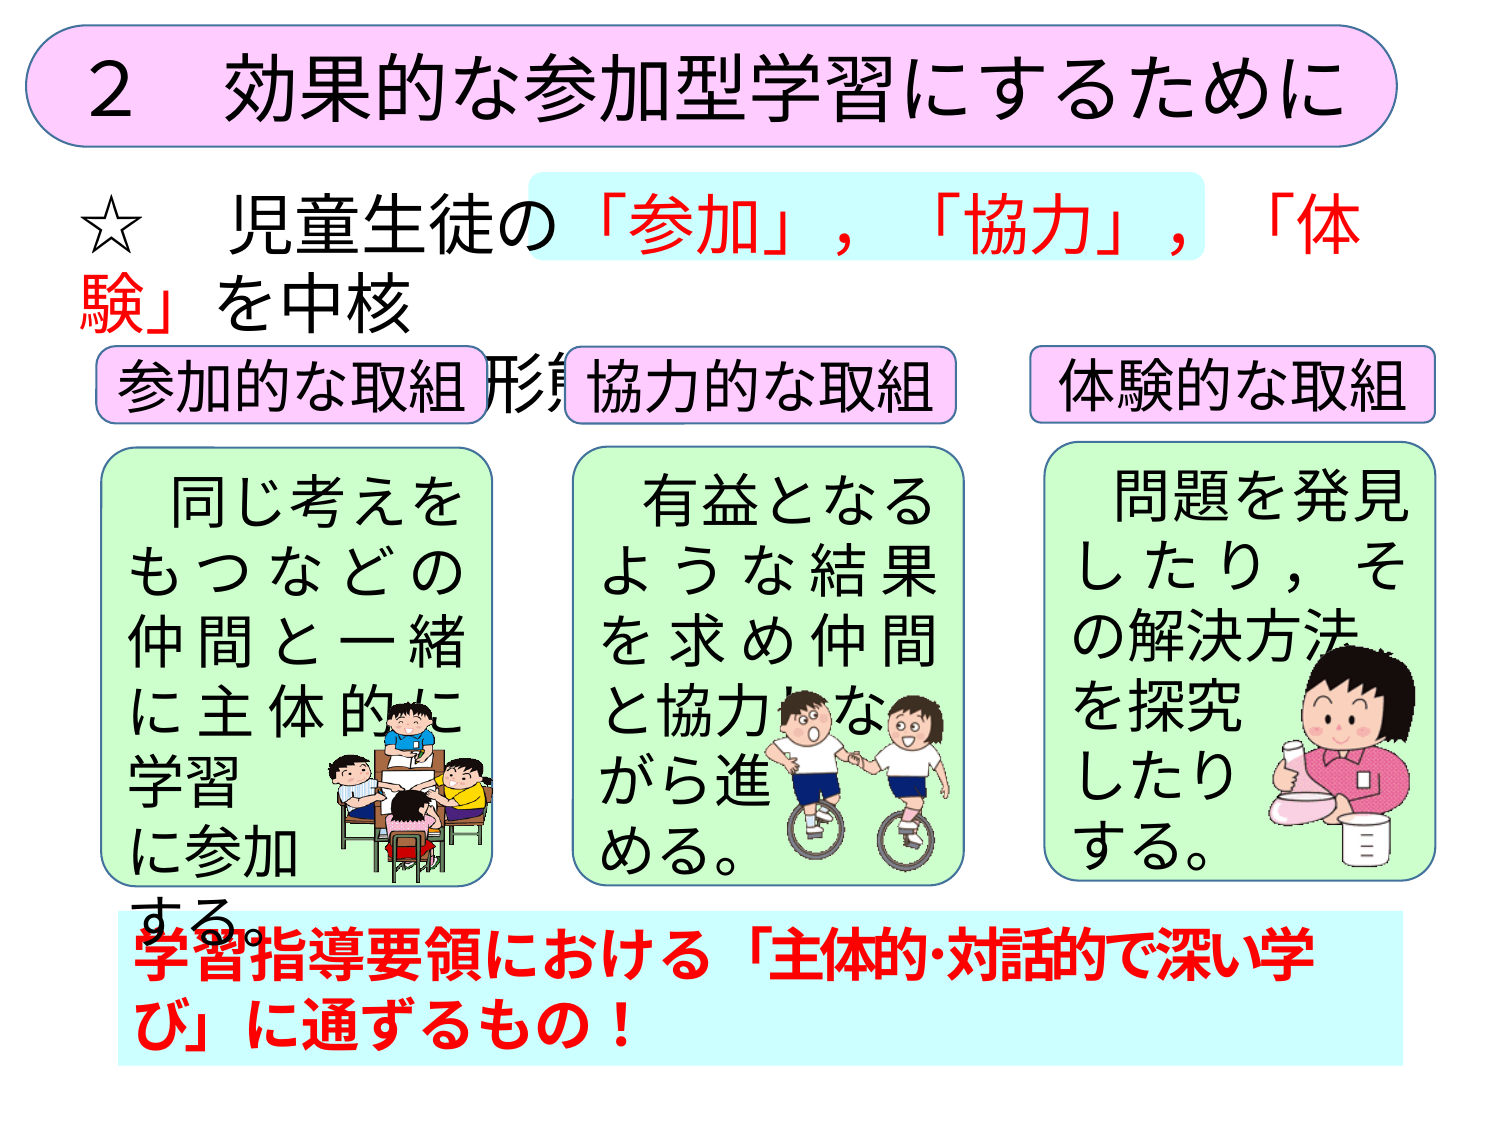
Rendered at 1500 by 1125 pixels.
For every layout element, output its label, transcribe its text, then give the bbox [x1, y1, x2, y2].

picture [325, 700, 495, 884]
text_box ☆ 児童生徒の「参加」，「協力」，「体験」を中核 に置く学習形態 [63, 175, 1457, 430]
text_box ２ 効果的な参加型学習にするために [25, 24, 1398, 148]
text_box [532, 170, 1201, 175]
picture [763, 689, 951, 874]
text_box 学習指導要領における「主体的･対話的で深い学び」に通ずるもの！ [118, 910, 1404, 1066]
text_box 体験的な取組 [1029, 345, 1436, 424]
text_box 協力的な取組 [563, 345, 957, 425]
text_box 問題を発見したり，その解決方法 を探究 したり する。 [1043, 440, 1437, 882]
picture [1266, 644, 1417, 870]
text_box 有益となるような結果を求め仲間と協力しな がら進 める。 [571, 445, 965, 887]
text_box 参加的な取組 [95, 345, 489, 425]
text_box 同じ考えをもつなどの仲間と一緒に主体的に学習 に参加 する。 [100, 446, 494, 888]
